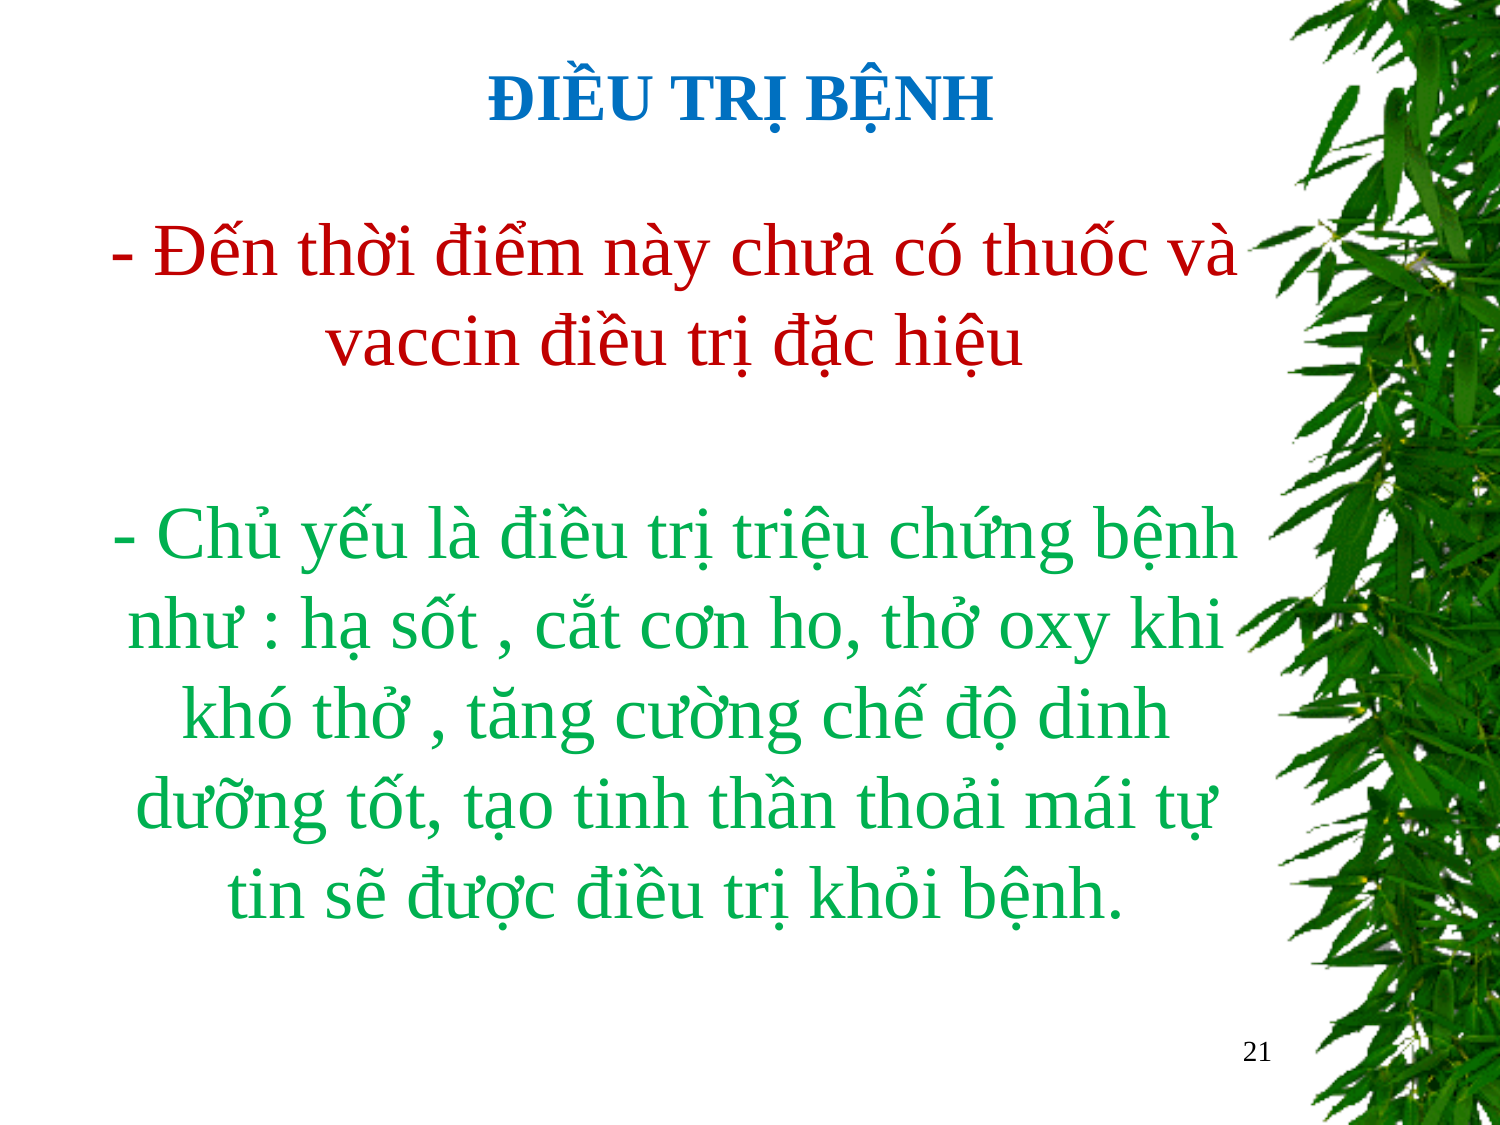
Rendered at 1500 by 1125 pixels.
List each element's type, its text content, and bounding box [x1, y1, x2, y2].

title ĐIỀU TRỊ BỆNH [249, 44, 1250, 193]
picture [1206, 0, 1500, 1125]
text_box - Đến thời điểm này chưa có thuốc và vaccin điều trị đặc hiệu [74, 193, 1275, 479]
text_box - Chủ yếu là điều trị triệu chứng bệnh như : hạ sốt , cắt cơn ho, thở oxy khi khó thở , tăng cường chế độ dinh dưỡng tốt, tạo tinh thần thoải mái tự tin sẽ được điều trị khỏi bệnh. [76, 475, 1277, 941]
slide_number 21 [1037, 1024, 1288, 1101]
